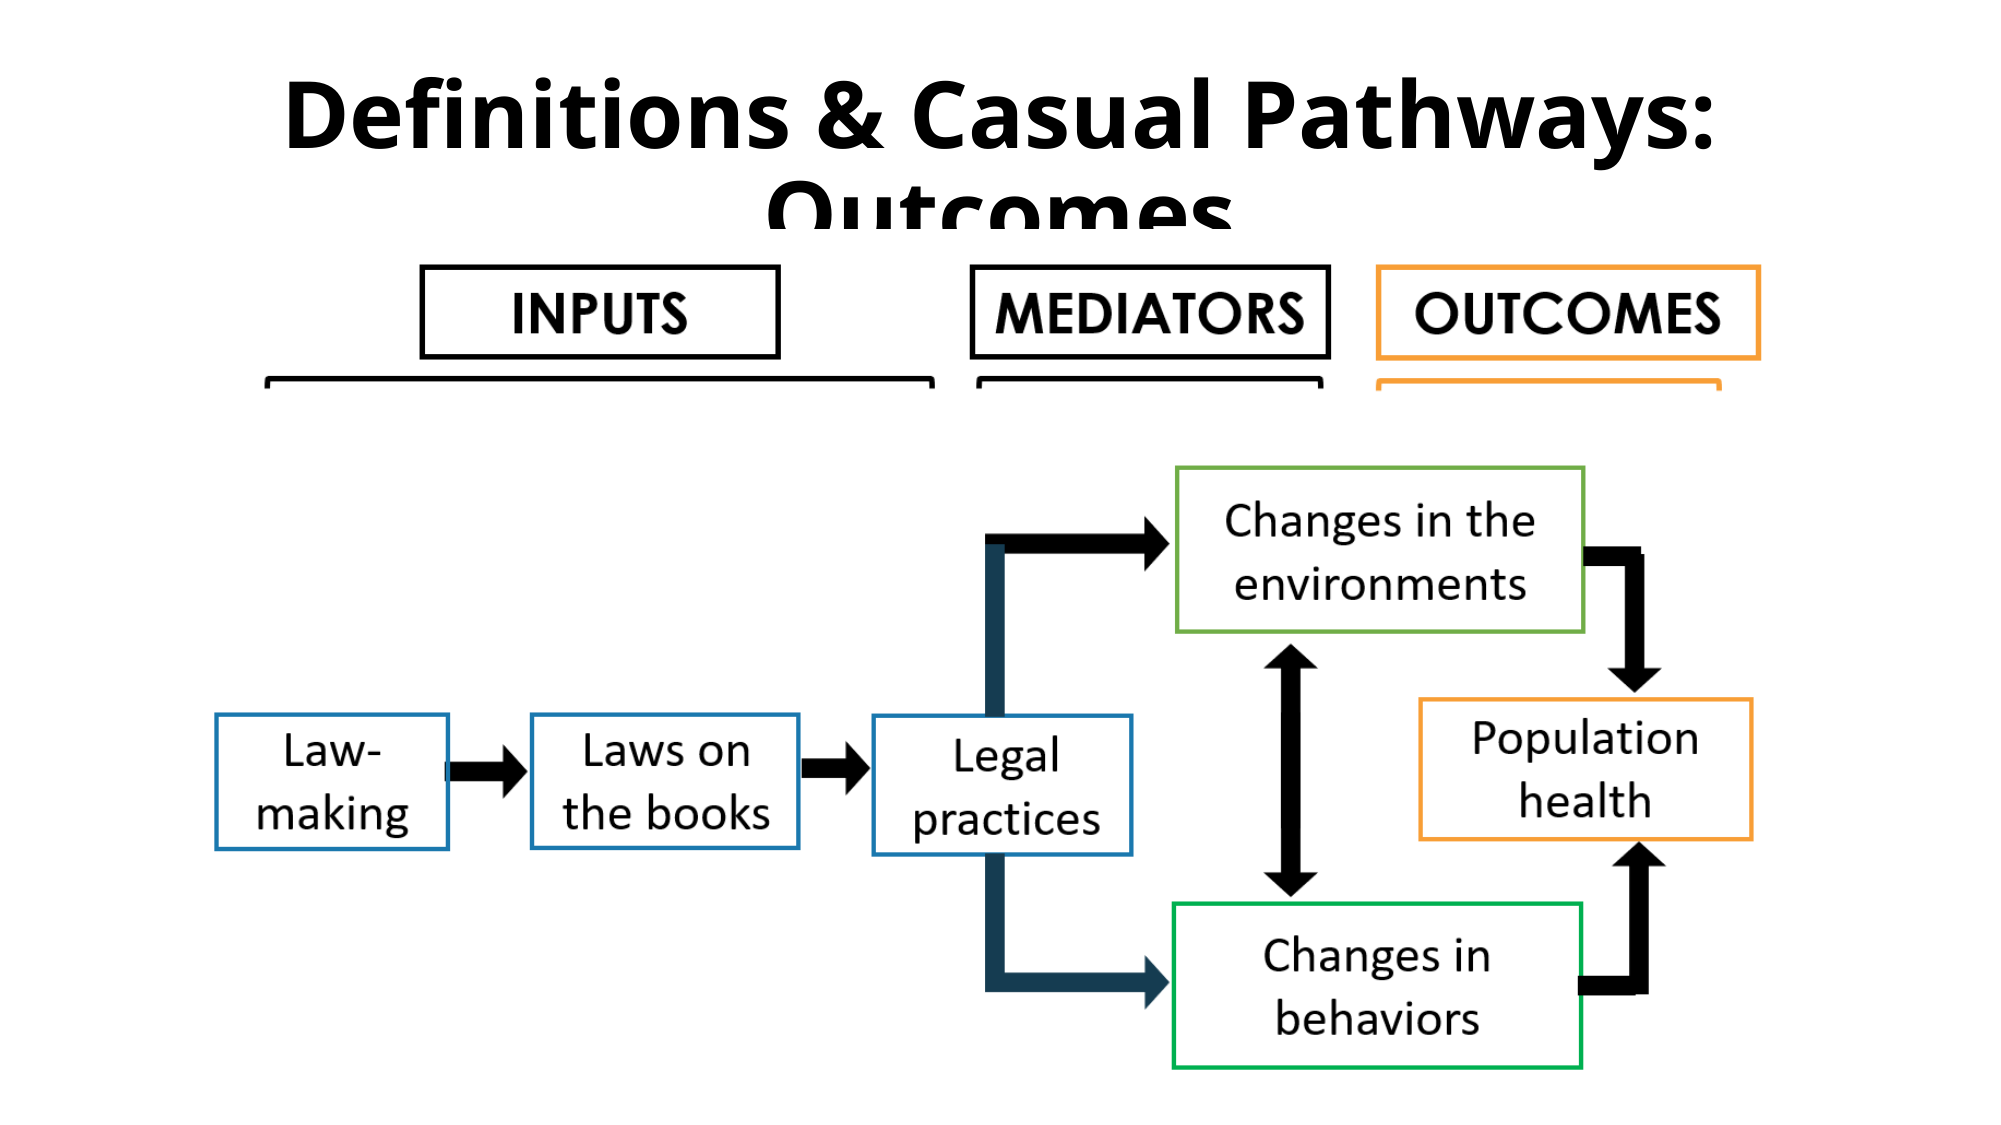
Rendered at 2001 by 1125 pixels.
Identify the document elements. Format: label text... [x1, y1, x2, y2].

picture [205, 229, 1767, 1125]
title Definitions & Casual Pathways: Outcomes [137, 59, 1863, 278]
